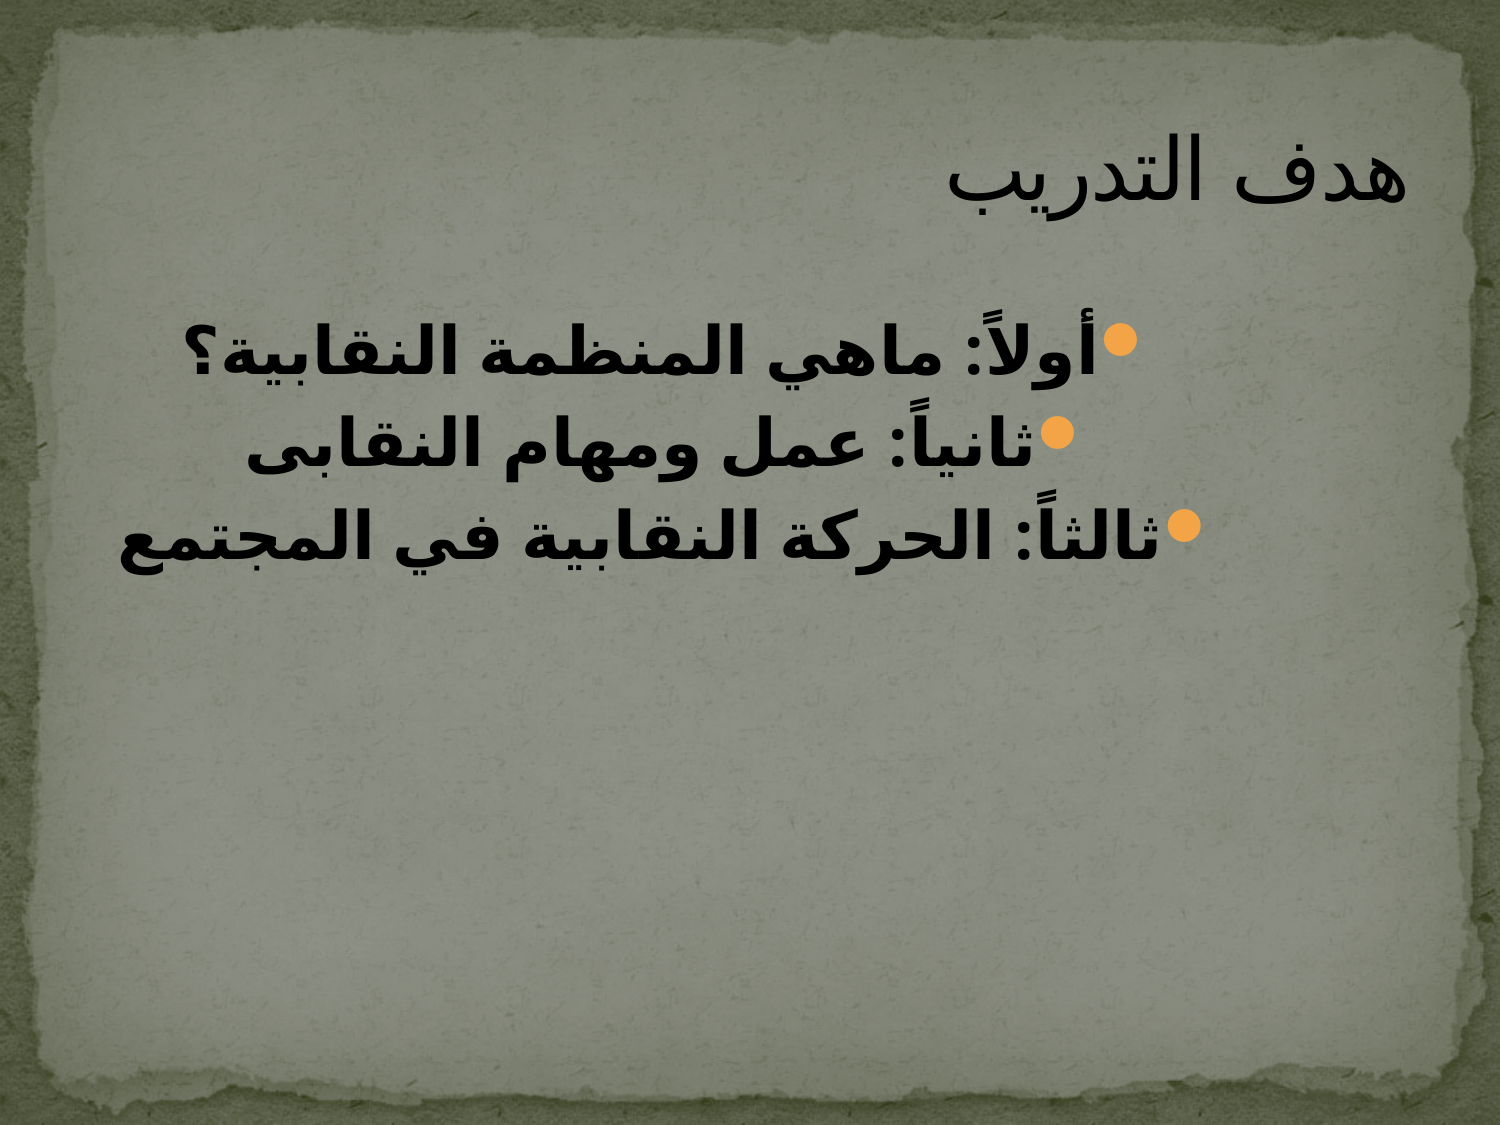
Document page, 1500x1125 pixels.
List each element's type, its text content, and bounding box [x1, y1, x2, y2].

list أولاً: ماهي المنظمة النقابية؟ ثانياً: عمل ومهام النقابى ثالثاً: الحركة النقابية في المجتمع [75, 299, 1263, 1059]
title هدف التدريب [74, 24, 1425, 225]
